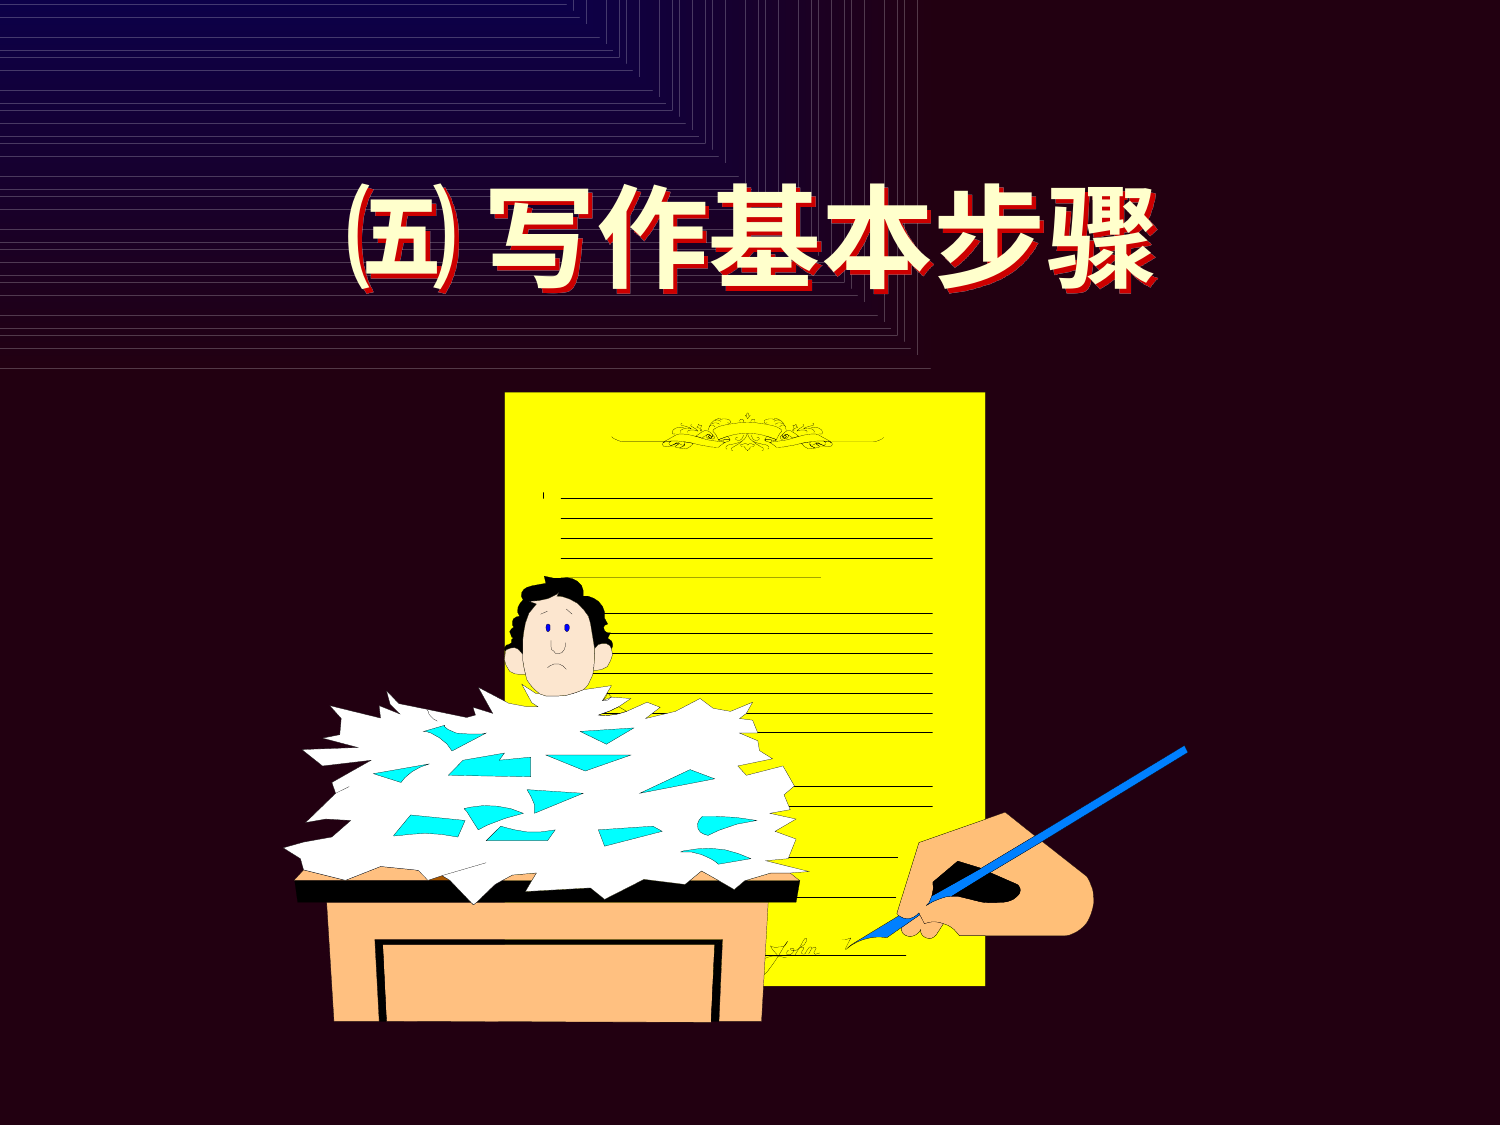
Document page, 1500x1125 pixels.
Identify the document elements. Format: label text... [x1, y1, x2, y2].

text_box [282, 362, 1223, 1025]
title ㈤ 写作基本步骤 [114, 156, 1390, 313]
